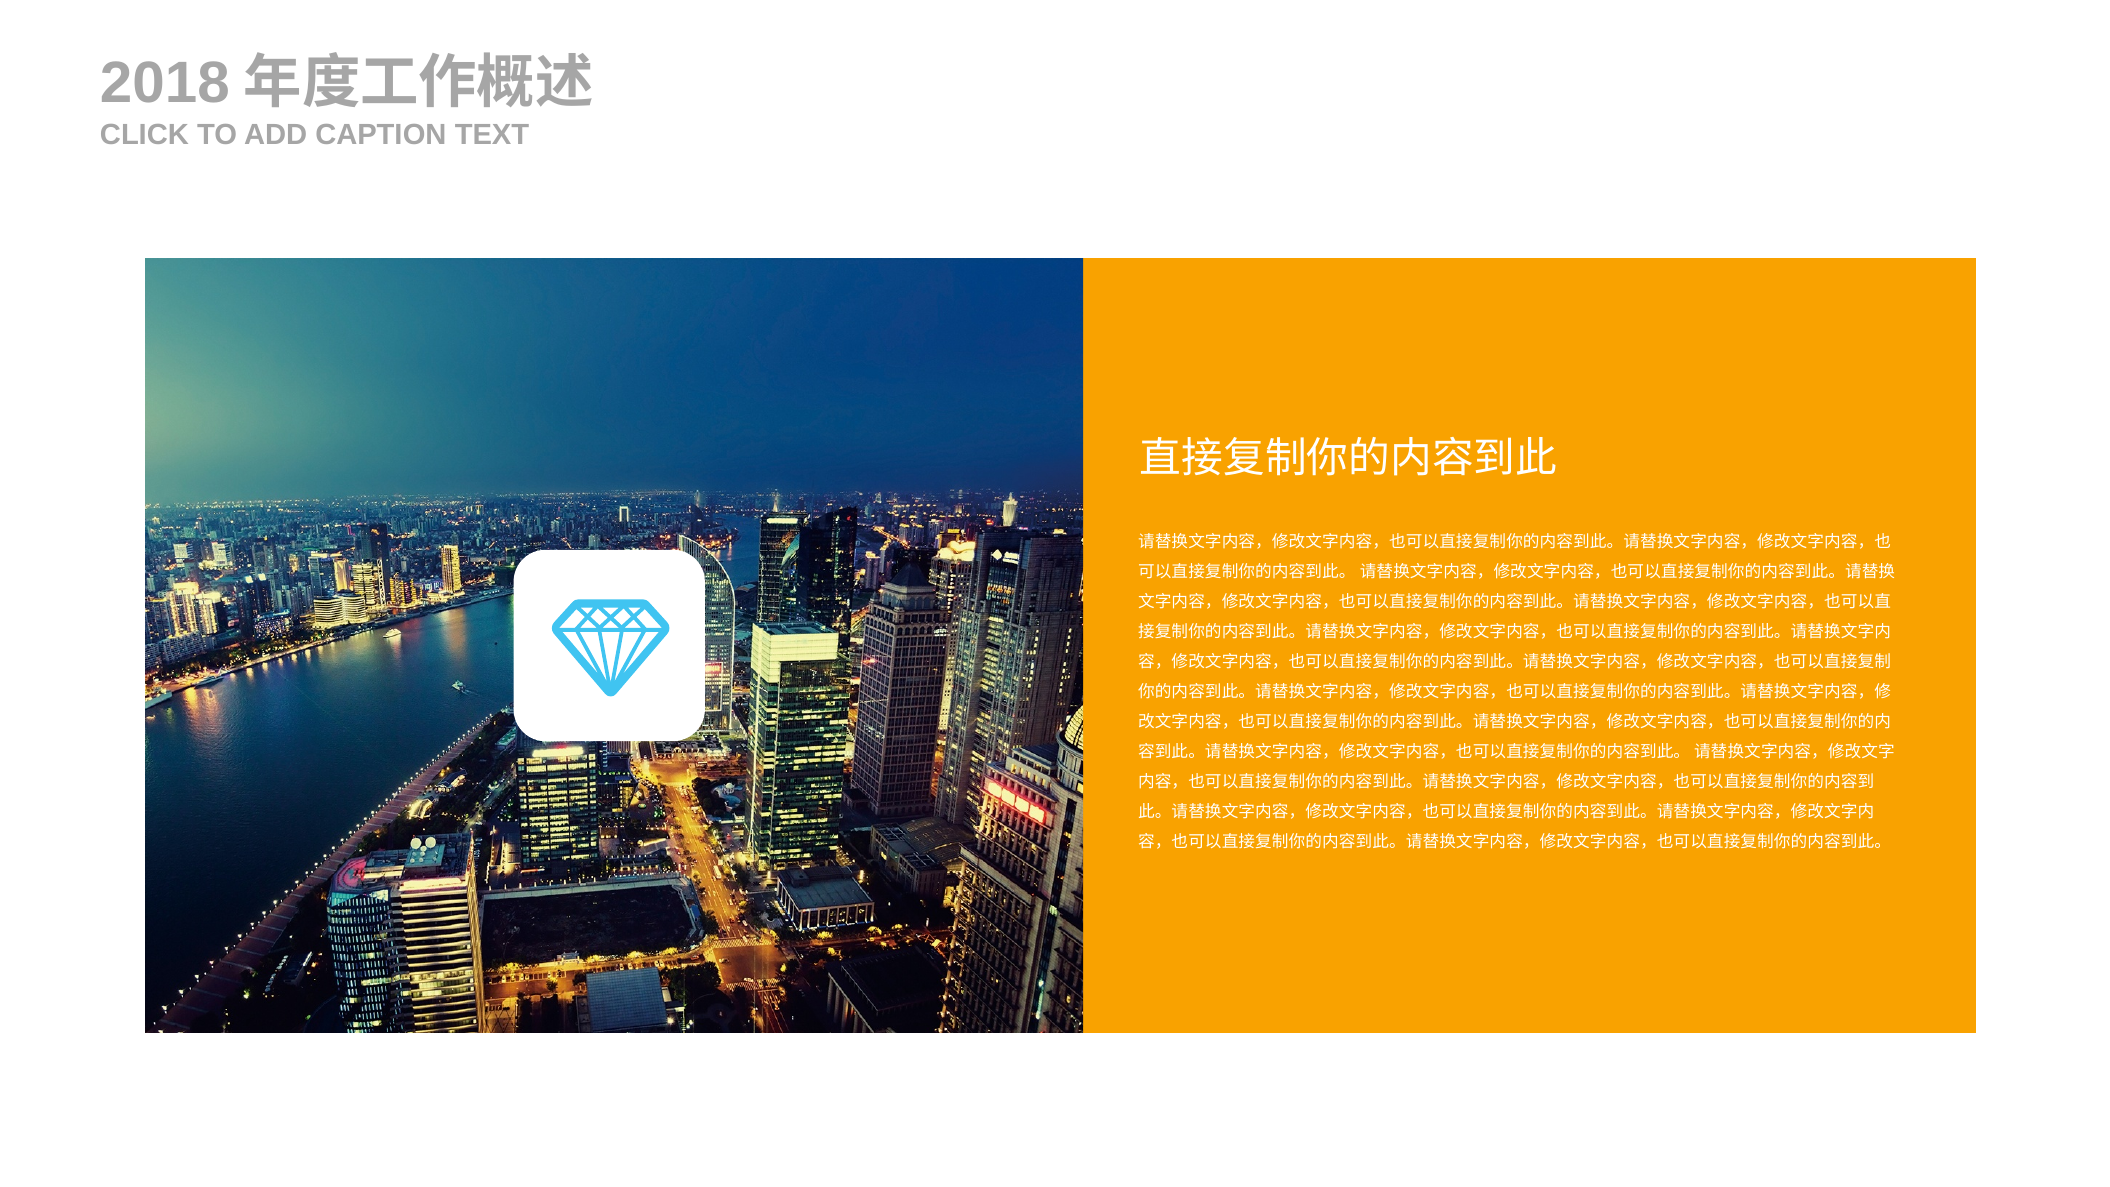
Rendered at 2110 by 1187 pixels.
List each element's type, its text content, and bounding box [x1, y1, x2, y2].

text_box [144, 257, 1084, 1034]
text_box [1084, 257, 1977, 1034]
text_box 直接复制你的内容到此 [1139, 430, 1558, 481]
text_box 请替换文字内容，修改文字内容，也可以直接复制你的内容到此。请替换文字内容，修改文字内容，也可以直接复制你的内容到此。 请替换文字内容，修改文字内容，也可以直接复制你的内容到此。请替换文字内容，修改文字内容，也可以直接复制你的内容到此。请替换文字内容，修改文字内容，也可以直接复制你的内容到此。请替换文字内容，修改文字内容，也可以直接复制你的内容到此。请替换文字内容，修改文字内容，也可以直接复制你的内容到此。请替换文字内容，修改文字内容，也可以直接复制你的内容到此。请替换文字内容，修改文字内容，也可以直接复制你的内容到此。请替换文字内容，修改文字内容，也可以直接复制你的内容到此。请替换文字内容，修改文字内容，也可以直接复制你的内容到此。请替换文字内容，修改文字内容，也可以直接复制你的内容到此。 请替换文字内容，修改文字内容，也可以直接复制你的内容到此。请替换文字内容，修改文字内容，也可以直接复制你的内容到此。请替换文字内容，修改文字内容，也可以直接复制你的内容到此。请替换文字内容，修改文字内容，也可以直接复制你的内容到此。请替换文字内容，修改文字内容，也可以直接复制你的内容到此。 [1138, 521, 1906, 851]
text_box CLICK TO ADD CAPTION TEXT [99, 115, 629, 151]
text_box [513, 549, 705, 742]
text_box 2018年度工作概述 [99, 43, 606, 115]
